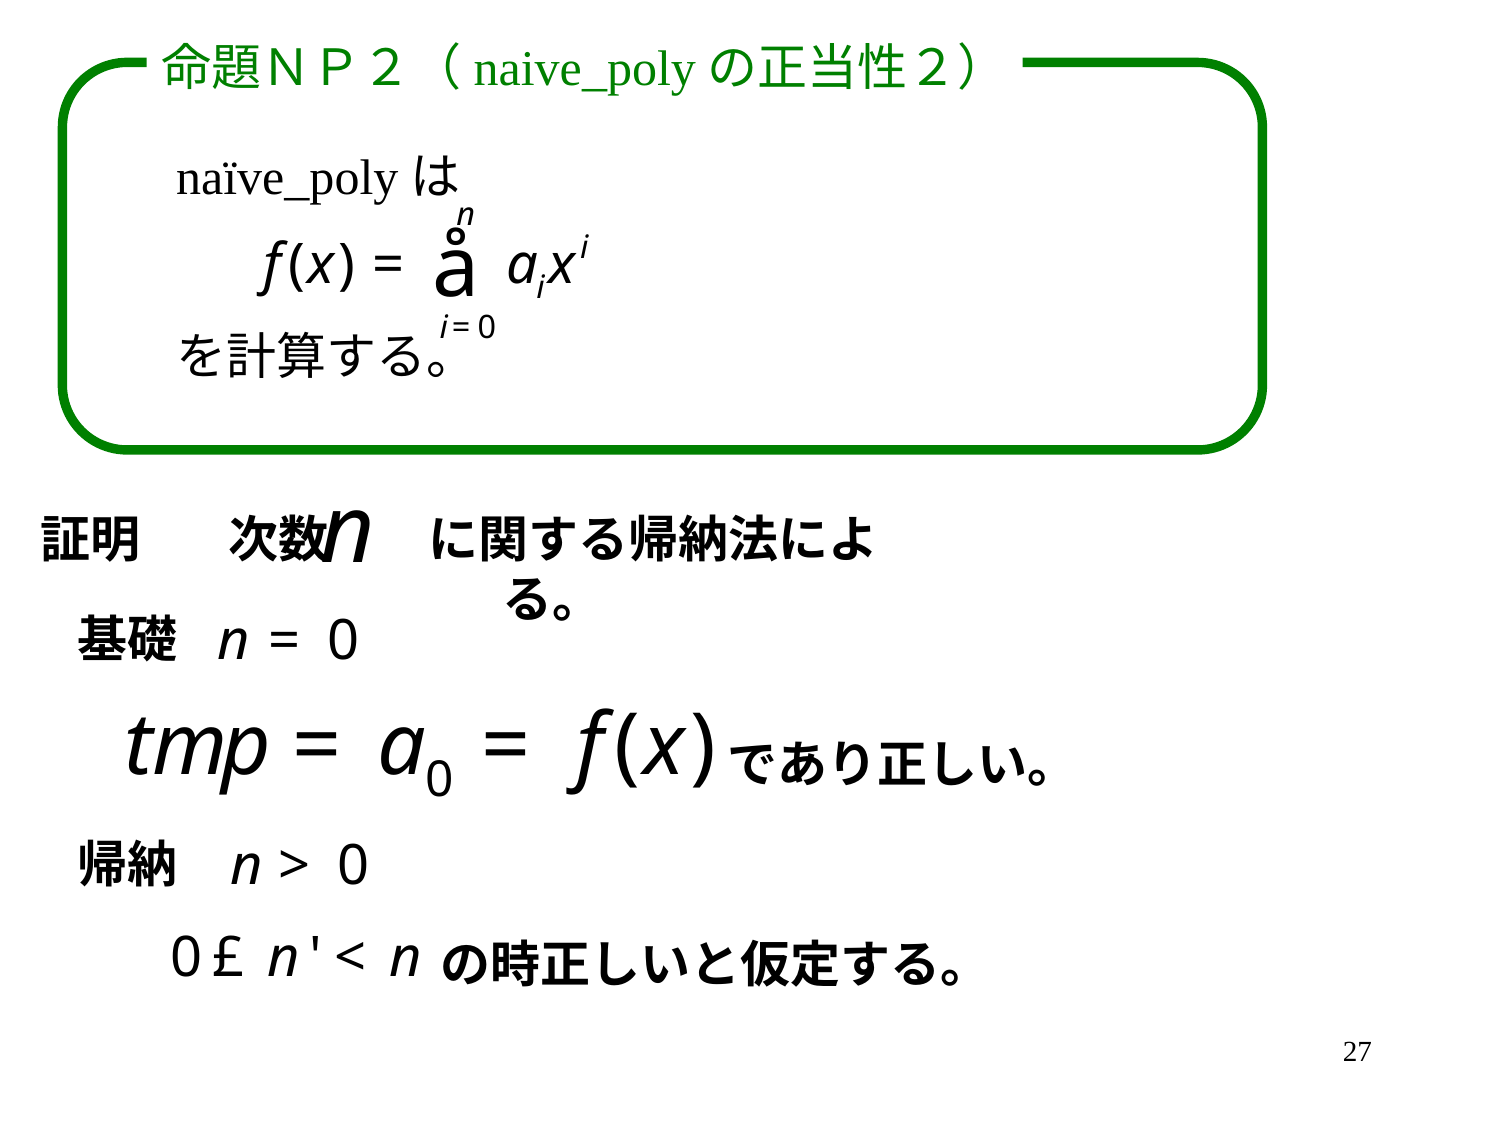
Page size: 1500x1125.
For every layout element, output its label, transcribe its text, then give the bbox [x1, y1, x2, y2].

text_box であり正しい。 [738, 724, 1092, 800]
text_box 命題ＮＰ２（naive_polyの正当性２） [146, 28, 1023, 104]
text_box [62, 62, 1263, 450]
text_box 帰納 [62, 824, 193, 900]
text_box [253, 199, 609, 350]
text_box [117, 696, 733, 811]
text_box の時正しいと仮定する。 [434, 924, 1006, 1000]
text_box 証明 [25, 499, 156, 575]
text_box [224, 837, 375, 899]
slide_number 27 [1074, 1024, 1388, 1101]
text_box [312, 499, 400, 579]
text_box 基礎 [62, 599, 193, 675]
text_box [162, 924, 434, 996]
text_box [212, 612, 367, 669]
text_box 次数 に関する帰納法による。 [199, 499, 906, 635]
